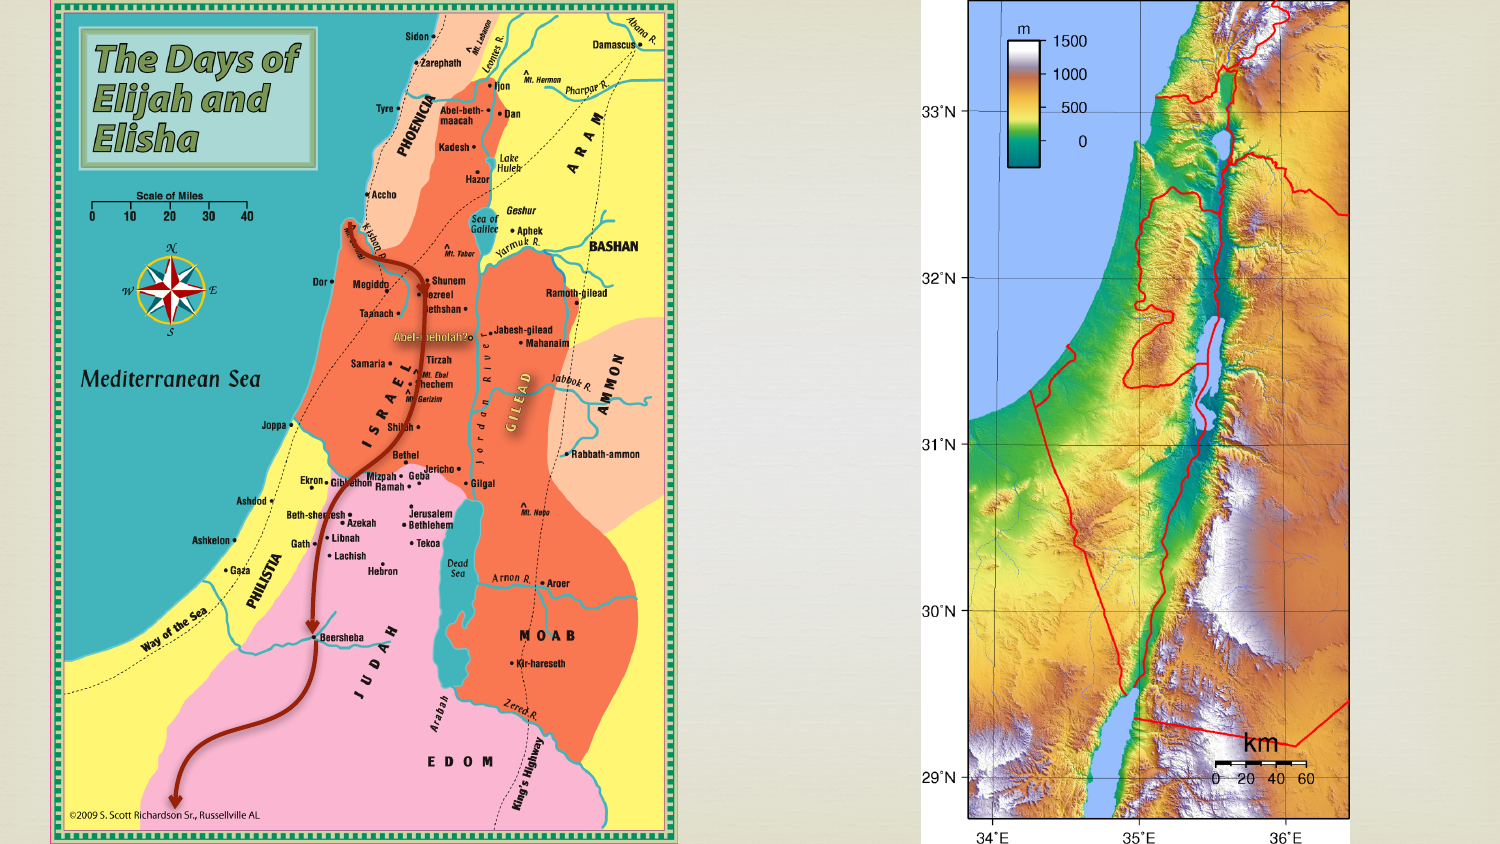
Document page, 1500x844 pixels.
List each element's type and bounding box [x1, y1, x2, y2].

text_box [197, 407, 540, 521]
picture [921, 0, 1351, 844]
picture [49, 0, 679, 844]
text_box [160, 653, 331, 796]
text_box [349, 221, 426, 298]
